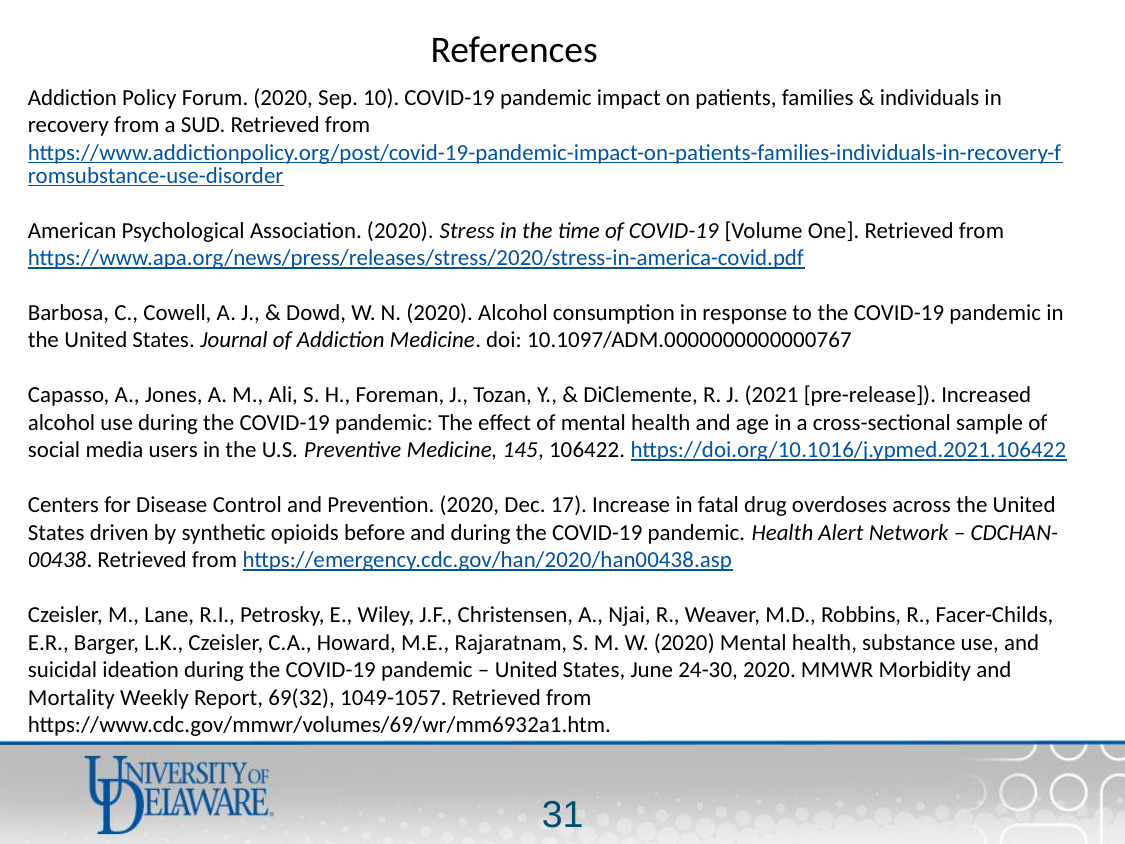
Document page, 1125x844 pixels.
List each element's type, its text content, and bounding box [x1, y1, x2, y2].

picture [0, 0, 1125, 844]
text_box References [248, 10, 781, 67]
text_box Addiction Policy Forum. (2020, Sep. 10). COVID-19 pandemic impact on patients, families & individuals in recovery from a SUD. Retrieved from https://www.addictionpolicy.org/post/covid-19-pandemic-impact-on-patients-families-individuals-in-recovery-fromsubstance-use-disorder American Psychological Association. (2020). Stress in the time of COVID-19 [Volume One]. Retrieved from https://www.apa.org/news/press/releases/stress/2020/stress-in-america-covid.pdf Barbosa, C., Cowell, A. J., & Dowd, W. N. (2020). Alcohol consumption in response to the COVID-19 pandemic in the United States. Journal of Addiction Medicine. doi: 10.1097/ADM.0000000000000767 Capasso, A., Jones, A. M., Ali, S. H., Foreman, J., Tozan, Y., & DiClemente, R. J. (2021 [pre-release]). Increased alcohol use during the COVID-19 pandemic: The effect of mental health and age in a cross-sectional sample of social media users in the U.S. Preventive Medicine, 145, 106422. https://doi.org/10.1016/j.ypmed.2021.106422 Centers for Disease Control and Prevention. (2020, Dec. 17). Increase in fatal drug overdoses across the United States driven by synthetic opioids before and during the COVID-19 pandemic. Health Alert Network – CDCHAN-00438. Retrieved from https://emergency.cdc.gov/han/2020/han00438.asp Czeisler, M., Lane, R.I., Petrosky, E., Wiley, J.F., Christensen, A., Njai, R., Weaver, M.D., Robbins, R., Facer-Childs, E.R., Barger, L.K., Czeisler, C.A., Howard, M.E., Rajaratnam, S. M. W. (2020) Mental health, substance use, and suicidal ideation during the COVID-19 pandemic – United States, June 24-30, 2020. MMWR Morbidity and Mortality Weekly Report, 69(32), 1049-1057. Retrieved from https://www.cdc.gov/mmwr/volumes/69/wr/mm6932a1.htm. [12, 67, 1085, 669]
slide_number 30 [431, 782, 694, 828]
